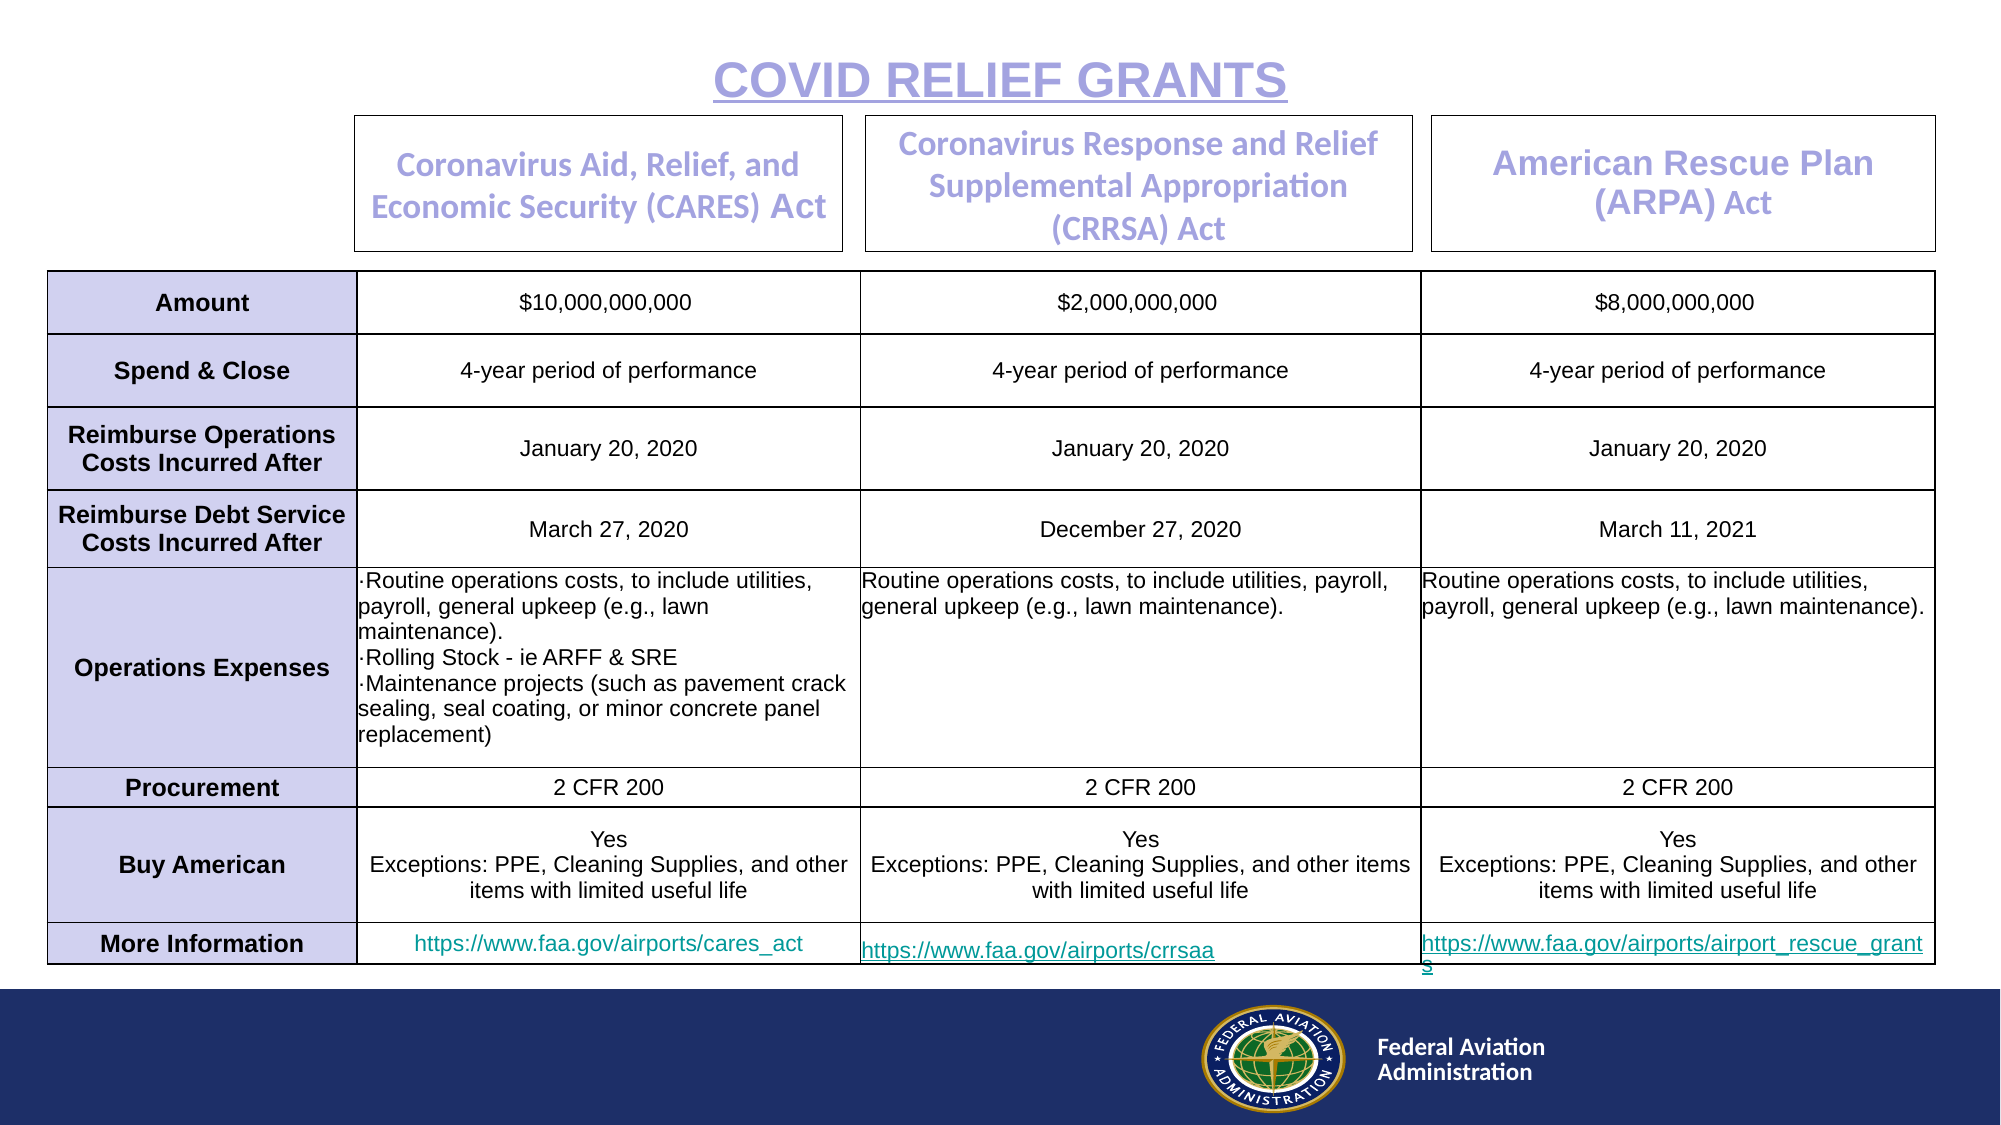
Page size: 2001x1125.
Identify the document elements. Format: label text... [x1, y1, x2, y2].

table_cell Reimburse Operations Costs Incurred After [48, 408, 356, 489]
table_cell Yes Exceptions: PPE, Cleaning Supplies, and other items with limited useful life [1422, 808, 1934, 922]
table_cell March 27, 2020 [358, 491, 860, 567]
table_cell January 20, 2020 [861, 408, 1420, 489]
table_cell Routine operations costs, to include utilities, payroll, general upkeep (e.g., lawn maintenance). [861, 568, 1420, 767]
table_header Amount [48, 272, 356, 333]
text_box American Rescue Plan (ARPA) Act [1431, 115, 1936, 252]
table_cell Routine operations costs, to include utilities, payroll, general upkeep (e.g., lawn maintenance). [1422, 568, 1934, 767]
table_header $10,000,000,000 [358, 272, 860, 333]
table_cell 4-year period of performance [358, 335, 860, 406]
table_header $8,000,000,000 [1422, 272, 1934, 333]
table_cell December 27, 2020 [861, 491, 1420, 567]
table_cell https://www.faa.gov/airports/airport_rescue_grants [1422, 923, 1934, 963]
table_cell Spend & Close [48, 335, 356, 406]
table_header $2,000,000,000 [861, 272, 1420, 333]
table_cell January 20, 2020 [1422, 408, 1934, 489]
table_cell 2 CFR 200 [1422, 768, 1934, 806]
list Coronavirus Response and Relief Supplemental Appropriation (CRRSA) Act [865, 115, 1413, 252]
table_cell Reimburse Debt Service Costs Incurred After [48, 491, 356, 567]
title COVID RELIEF GRANTS [137, 32, 1863, 123]
list Coronavirus Aid, Relief, and Economic Security (CARES) Act [354, 115, 843, 252]
table_cell Buy American [48, 808, 356, 922]
table_cell Operations Expenses [48, 568, 356, 767]
table_cell Yes Exceptions: PPE, Cleaning Supplies, and other items with limited useful life [861, 808, 1420, 922]
table_cell https://www.faa.gov/airports/crrsaa [861, 923, 1420, 963]
table_cell March 11, 2021 [1422, 491, 1934, 567]
table_cell Yes Exceptions: PPE, Cleaning Supplies, and other items with limited useful life [358, 808, 860, 922]
table_cell More Information [48, 923, 356, 963]
table_cell https://www.faa.gov/airports/cares_act [358, 923, 860, 963]
table_cell 4-year period of performance [1422, 335, 1934, 406]
table_cell ·Routine operations costs, to include utilities, payroll, general upkeep (e.g., lawn maintenance). ·Rolling Stock - ie ARFF & SRE ·Maintenance projects (such as pavement crack sealing, seal coating, or minor concrete panel replacement) [358, 568, 860, 767]
table_cell 4-year period of performance [861, 335, 1420, 406]
table_cell 2 CFR 200 [358, 768, 860, 806]
table_cell 2 CFR 200 [861, 768, 1420, 806]
table_cell January 20, 2020 [358, 408, 860, 489]
table_cell Procurement [48, 768, 356, 806]
